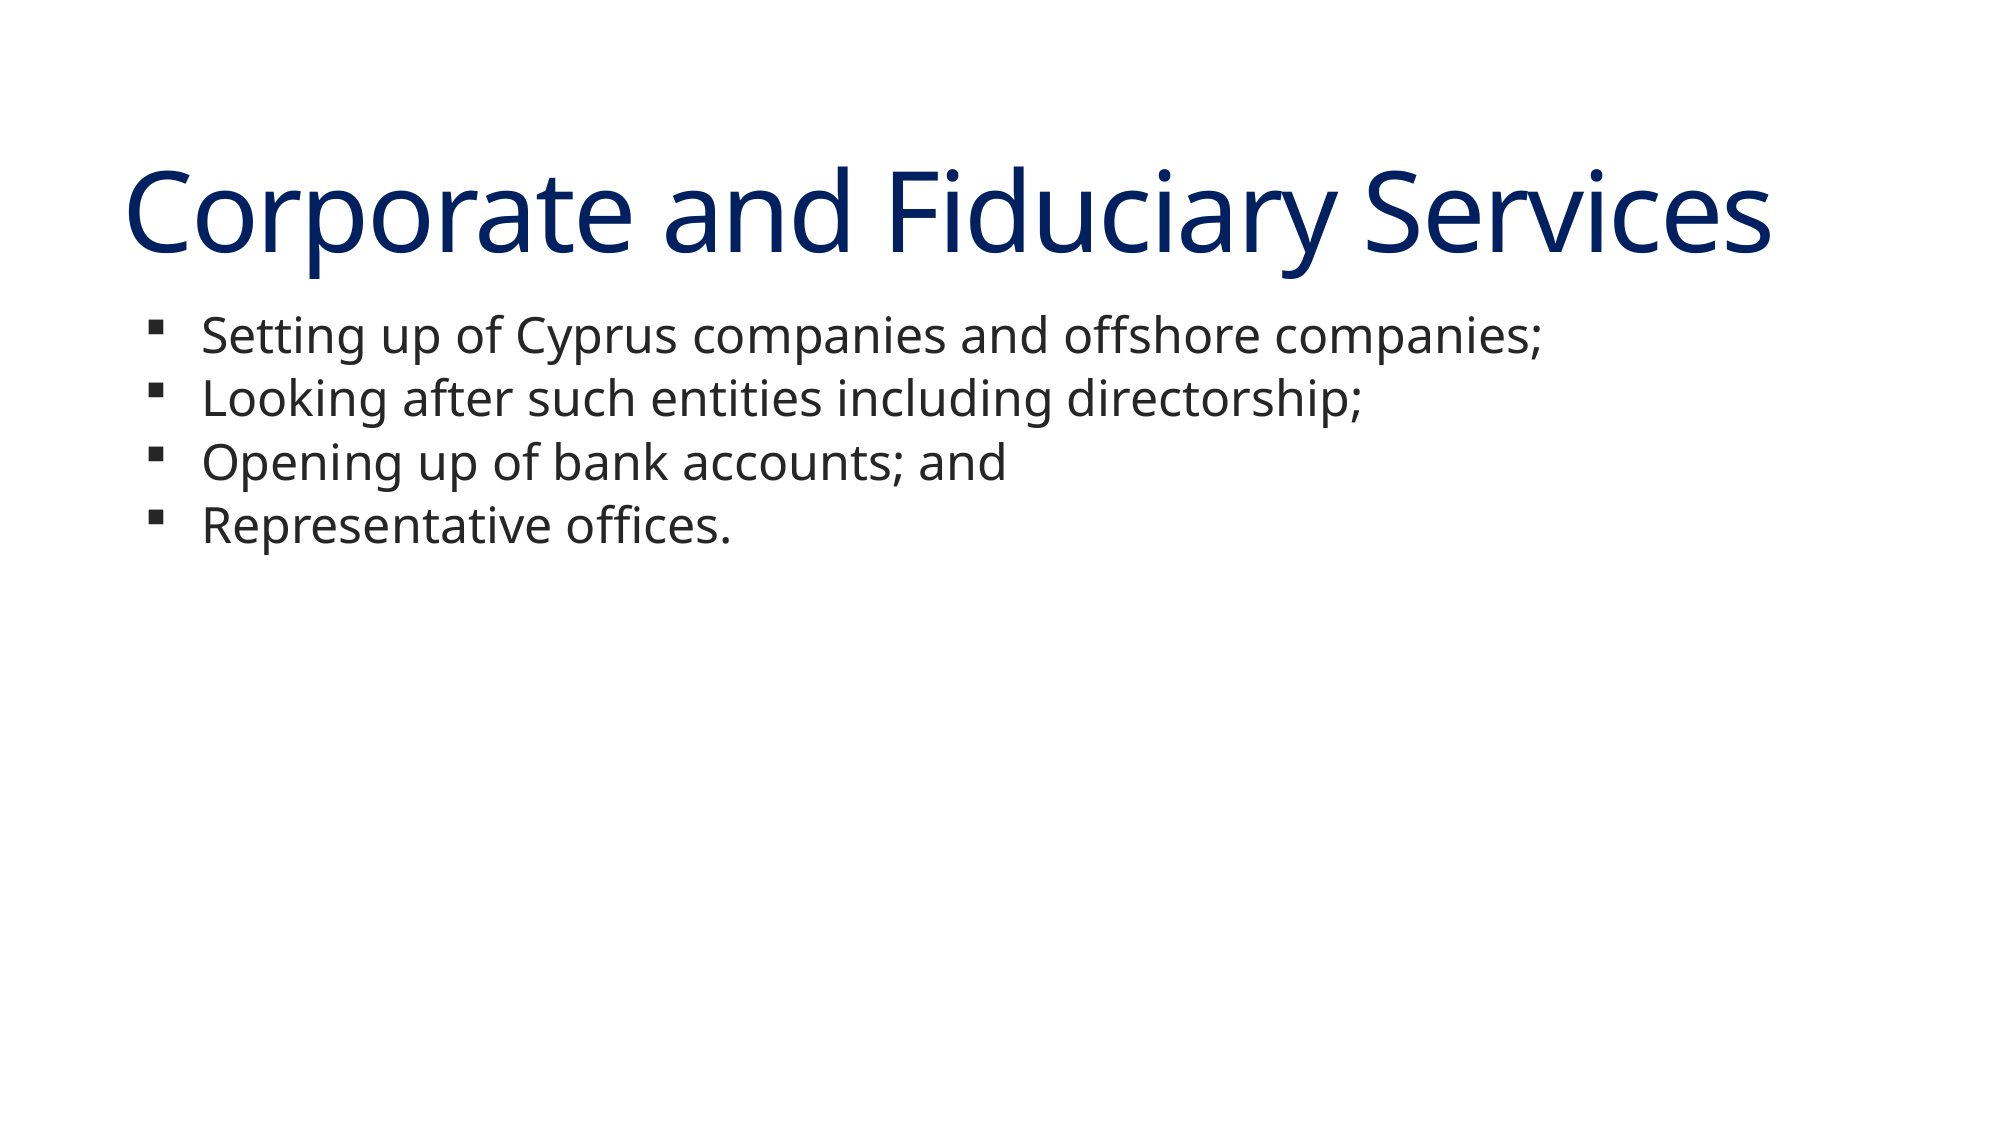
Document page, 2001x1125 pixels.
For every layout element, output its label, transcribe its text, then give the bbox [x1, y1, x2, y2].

title Corporate and Fiduciary Services [107, 81, 1875, 354]
list Setting up of Cyprus companies and offshore companies; Looking after such entities including directorship; Opening up of bank accounts; and Representative offices. [128, 305, 1875, 1107]
